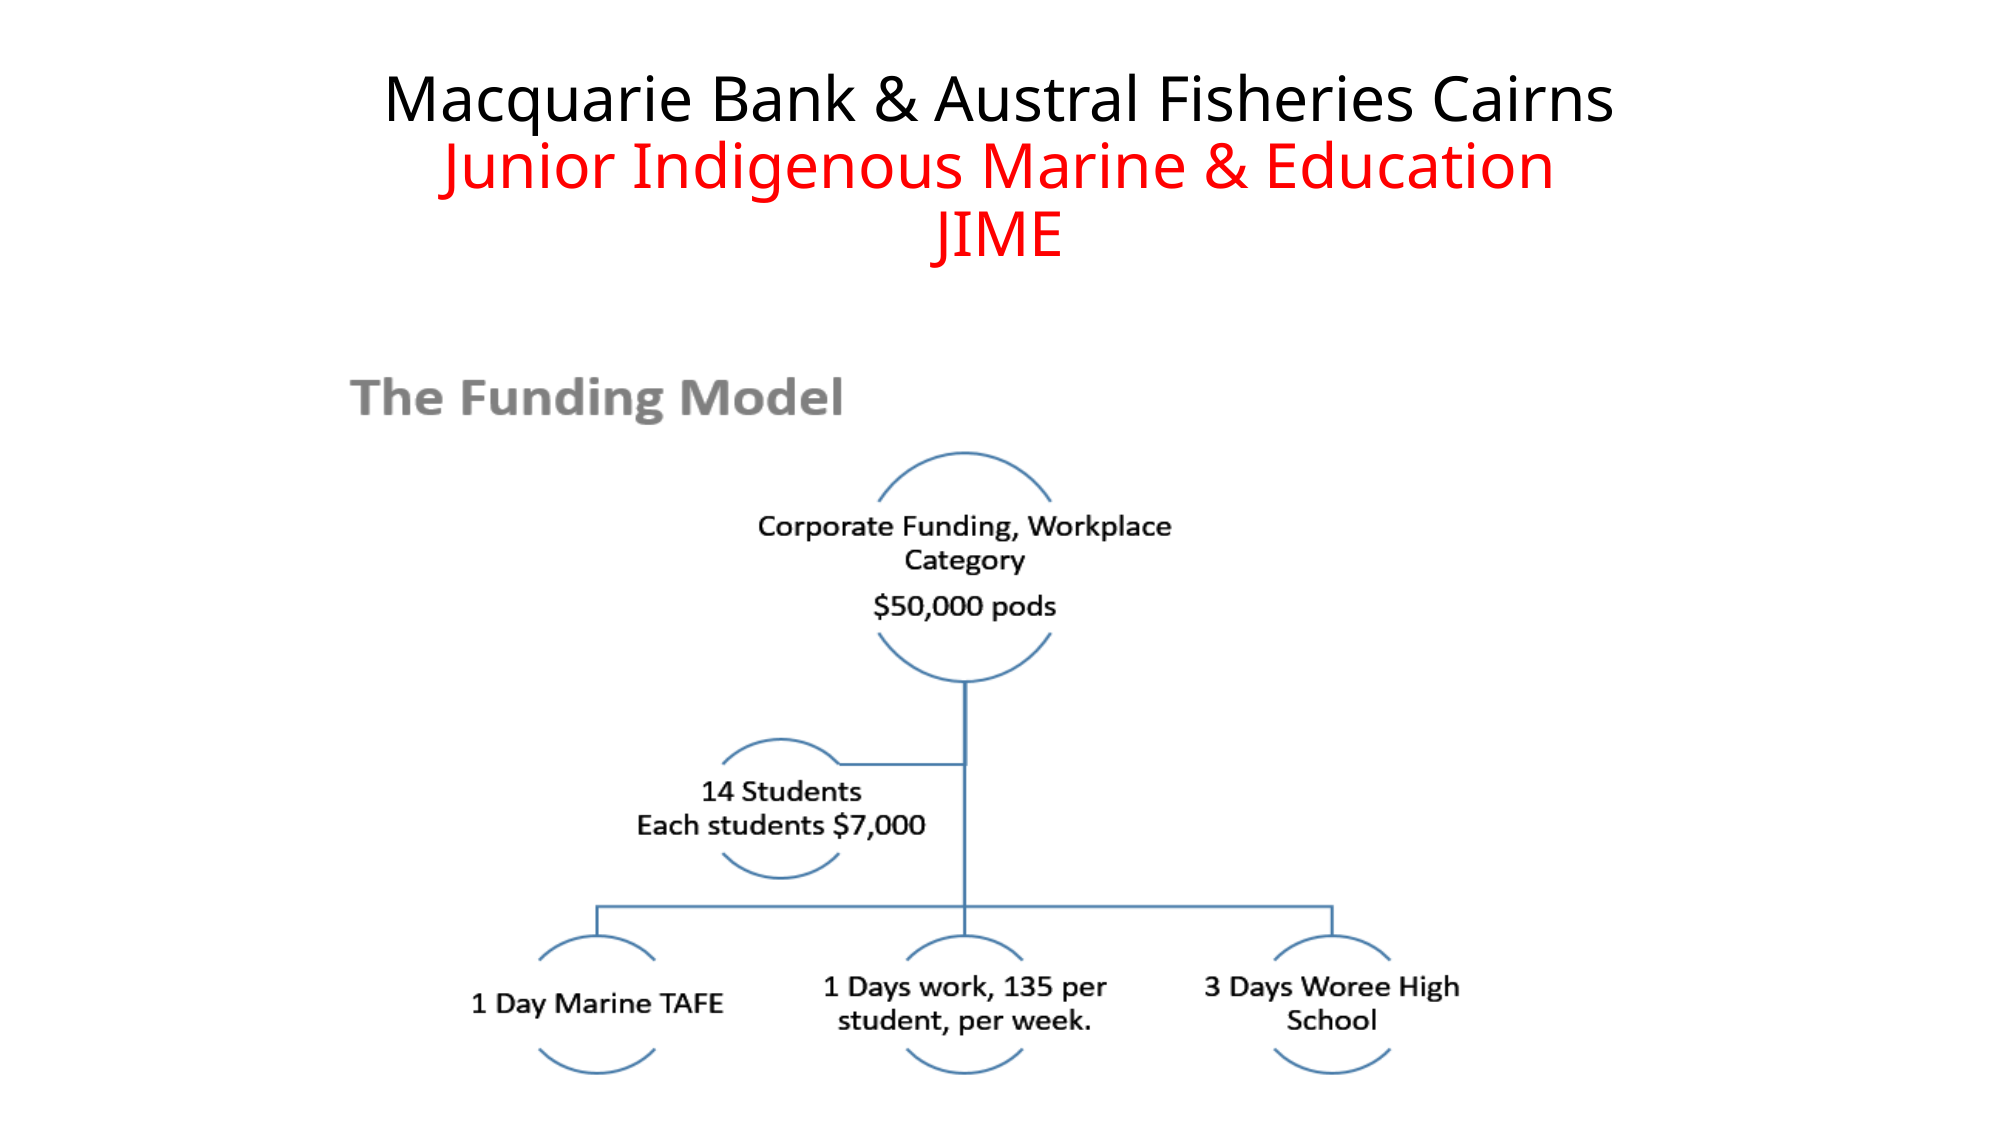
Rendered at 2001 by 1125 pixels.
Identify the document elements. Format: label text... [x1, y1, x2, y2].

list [327, 331, 1486, 1110]
title Macquarie Bank & Austral Fisheries Cairns Junior Indigenous Marine & Education JIME [137, 59, 1863, 278]
